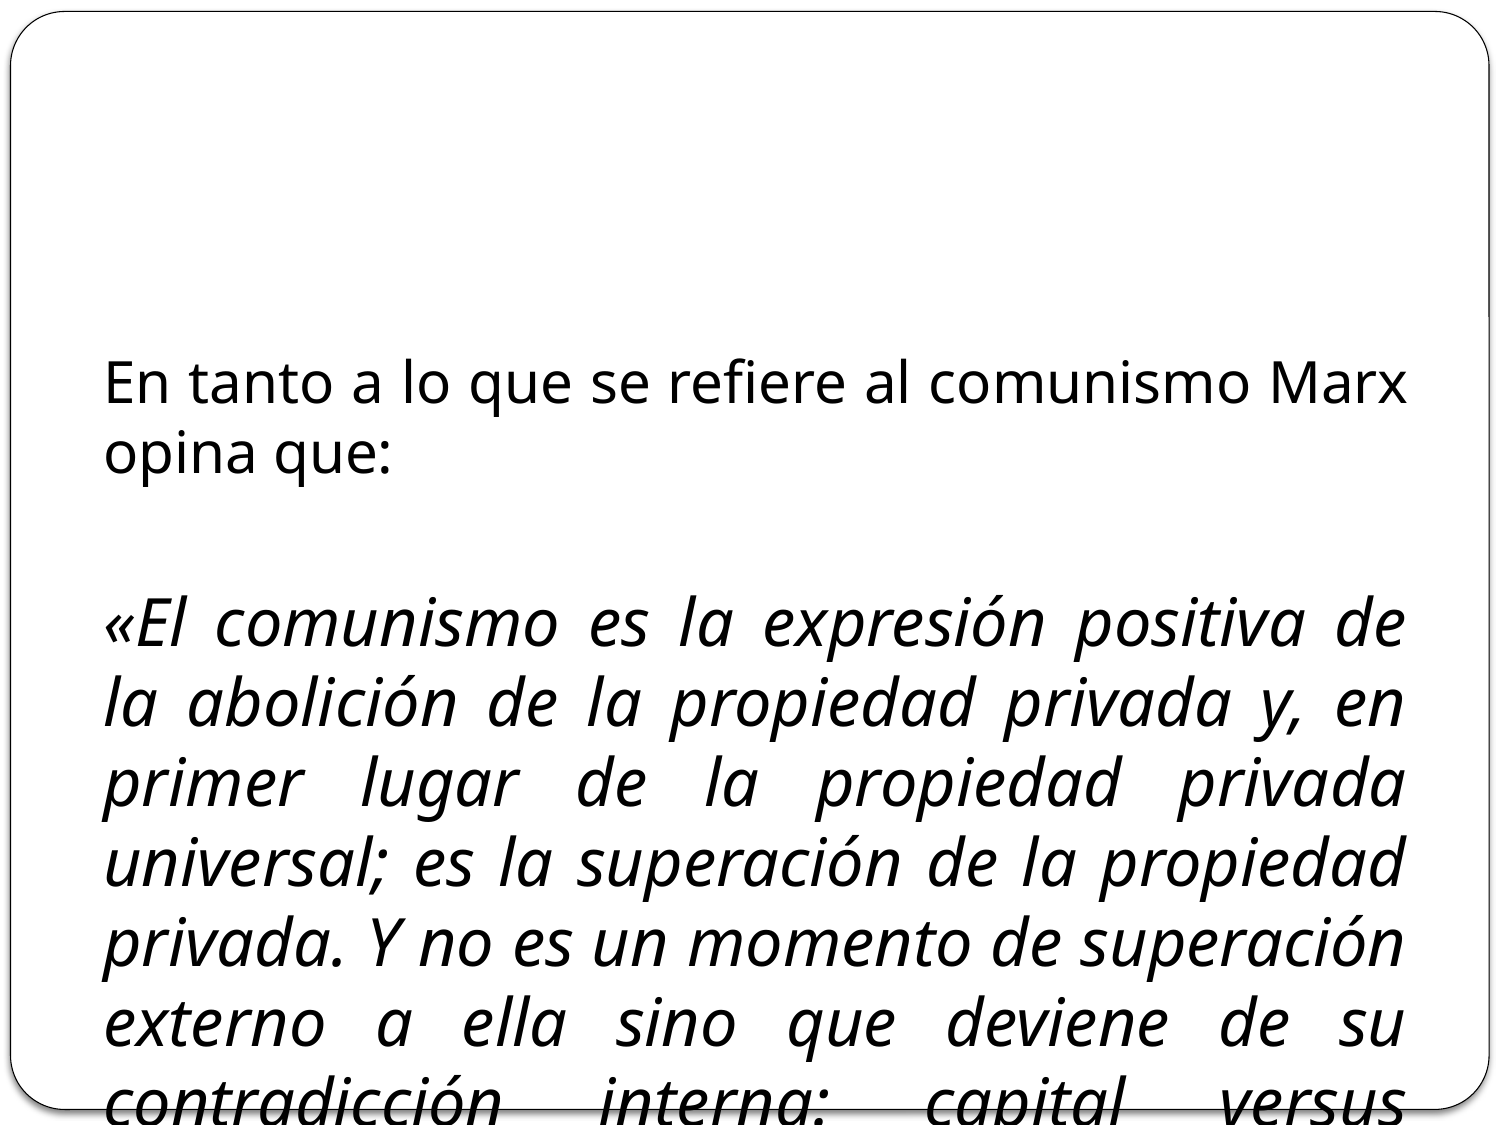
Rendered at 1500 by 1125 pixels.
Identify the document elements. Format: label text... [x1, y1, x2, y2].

list En tanto a lo que se refiere al comunismo Marx opina que: «El comunismo es la expresión positiva de la abolición de la propiedad privada y, en primer lugar de la propiedad privada universal; es la superación de la propiedad privada. Y no es un momento de superación externo a ella sino que deviene de su contradicción interna: capital versus trabajo» [88, 338, 1424, 1047]
